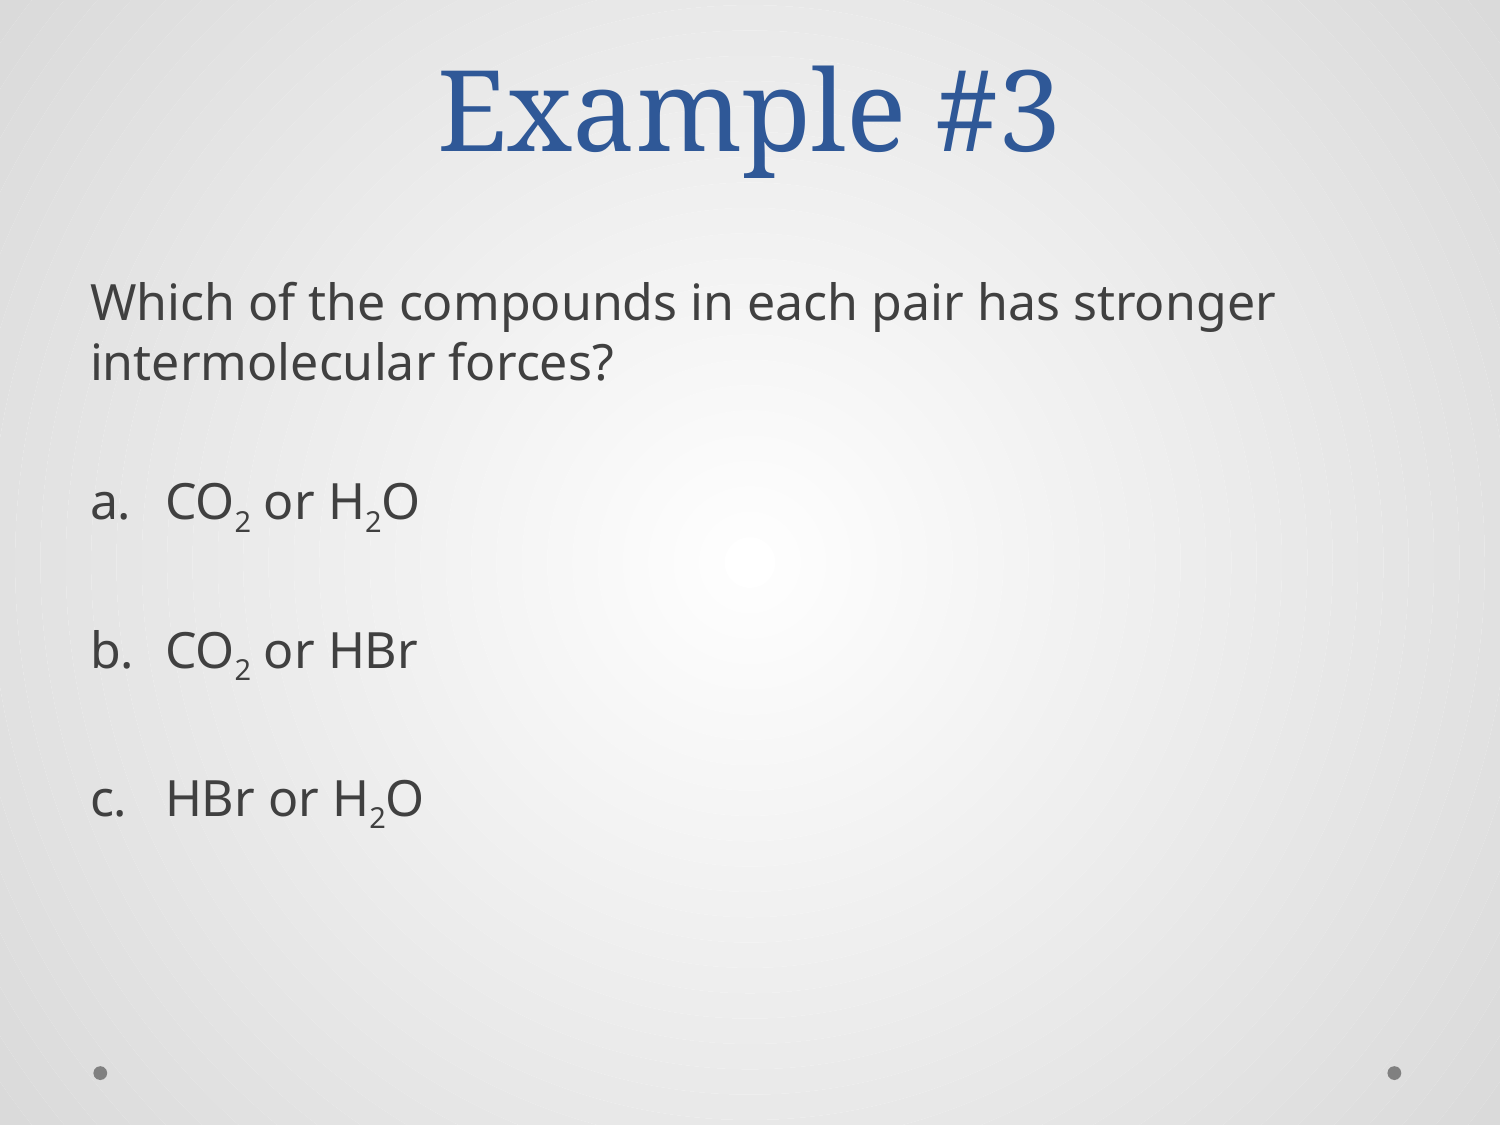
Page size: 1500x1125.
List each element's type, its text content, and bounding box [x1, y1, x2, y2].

list Which of the compounds in each pair has stronger intermolecular forces? CO2 or H2O CO2 or HBr HBr or H2O [75, 262, 1425, 1005]
title Example #3 [75, 0, 1425, 182]
